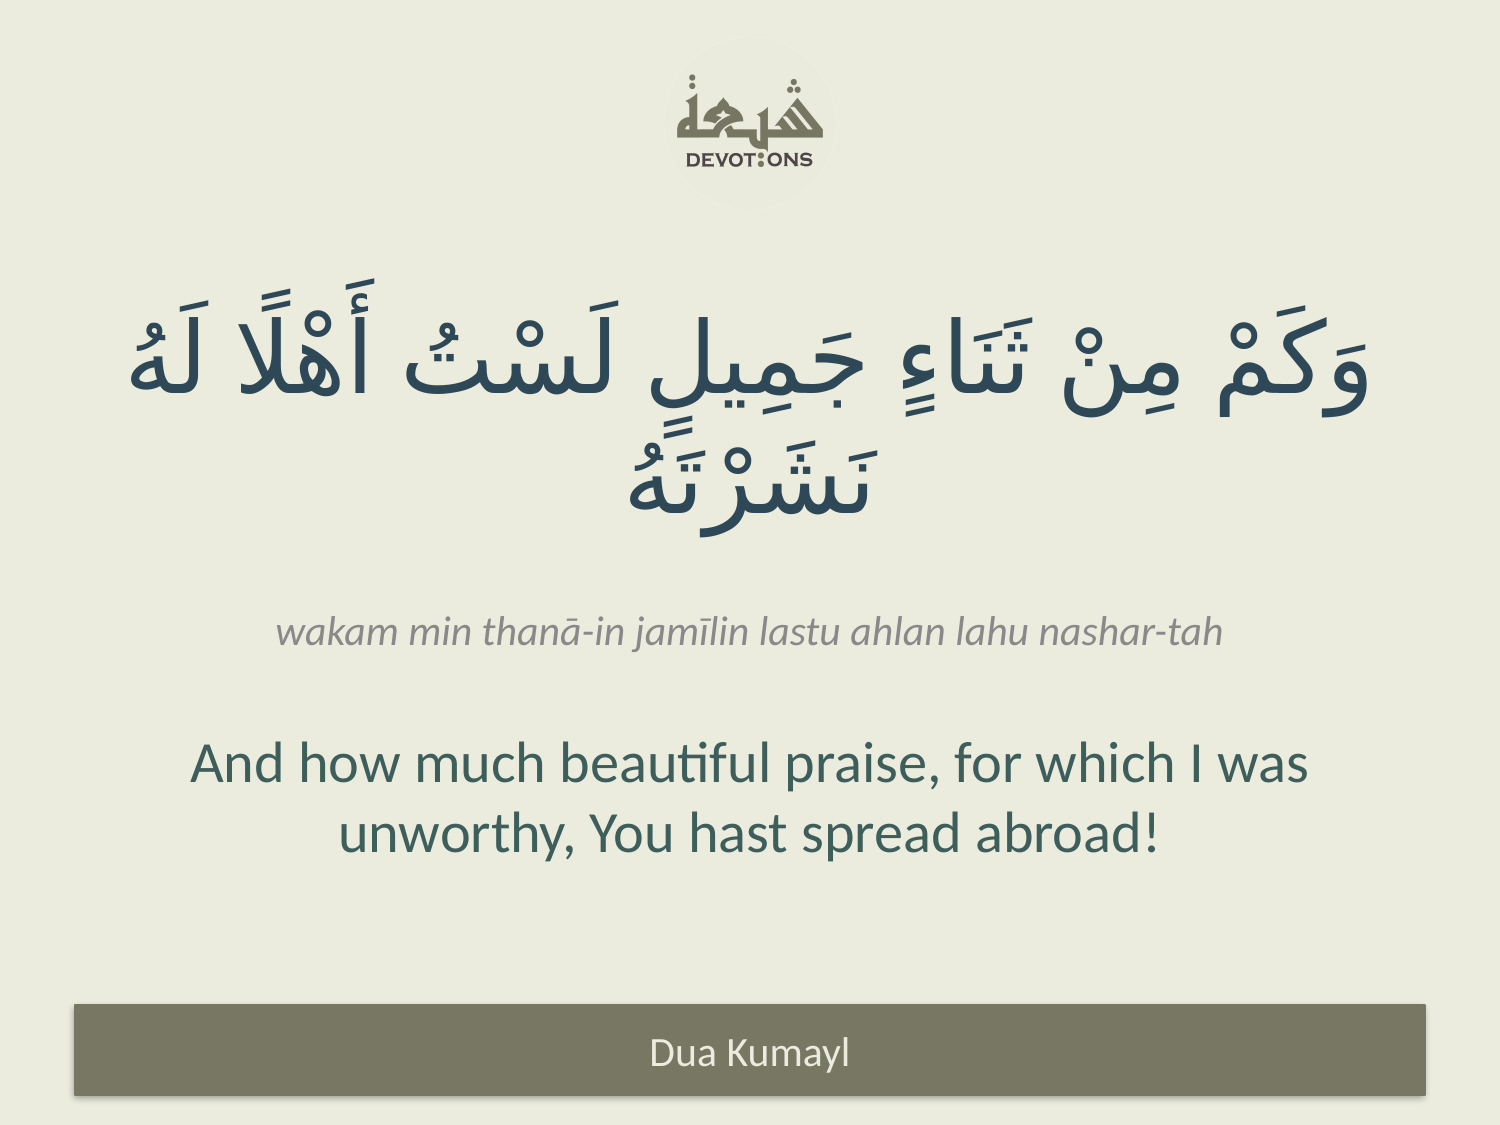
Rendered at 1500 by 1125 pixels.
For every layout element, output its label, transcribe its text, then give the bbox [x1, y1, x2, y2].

text_box وَكَمْ مِنْ ثَنَاءٍ جَمِيلٍ لَسْتُ أَهْلًا لَهُ نَشَرْتَهُ wakam min thanā-in jamīlin lastu ahlan lahu nashar-tah And how much beautiful praise, for which I was unworthy, You hast spread abroad! [74, 286, 1425, 871]
text_box [74, 1004, 1426, 1096]
text_box Dua Kumayl [634, 1017, 866, 1083]
picture [656, 29, 844, 218]
